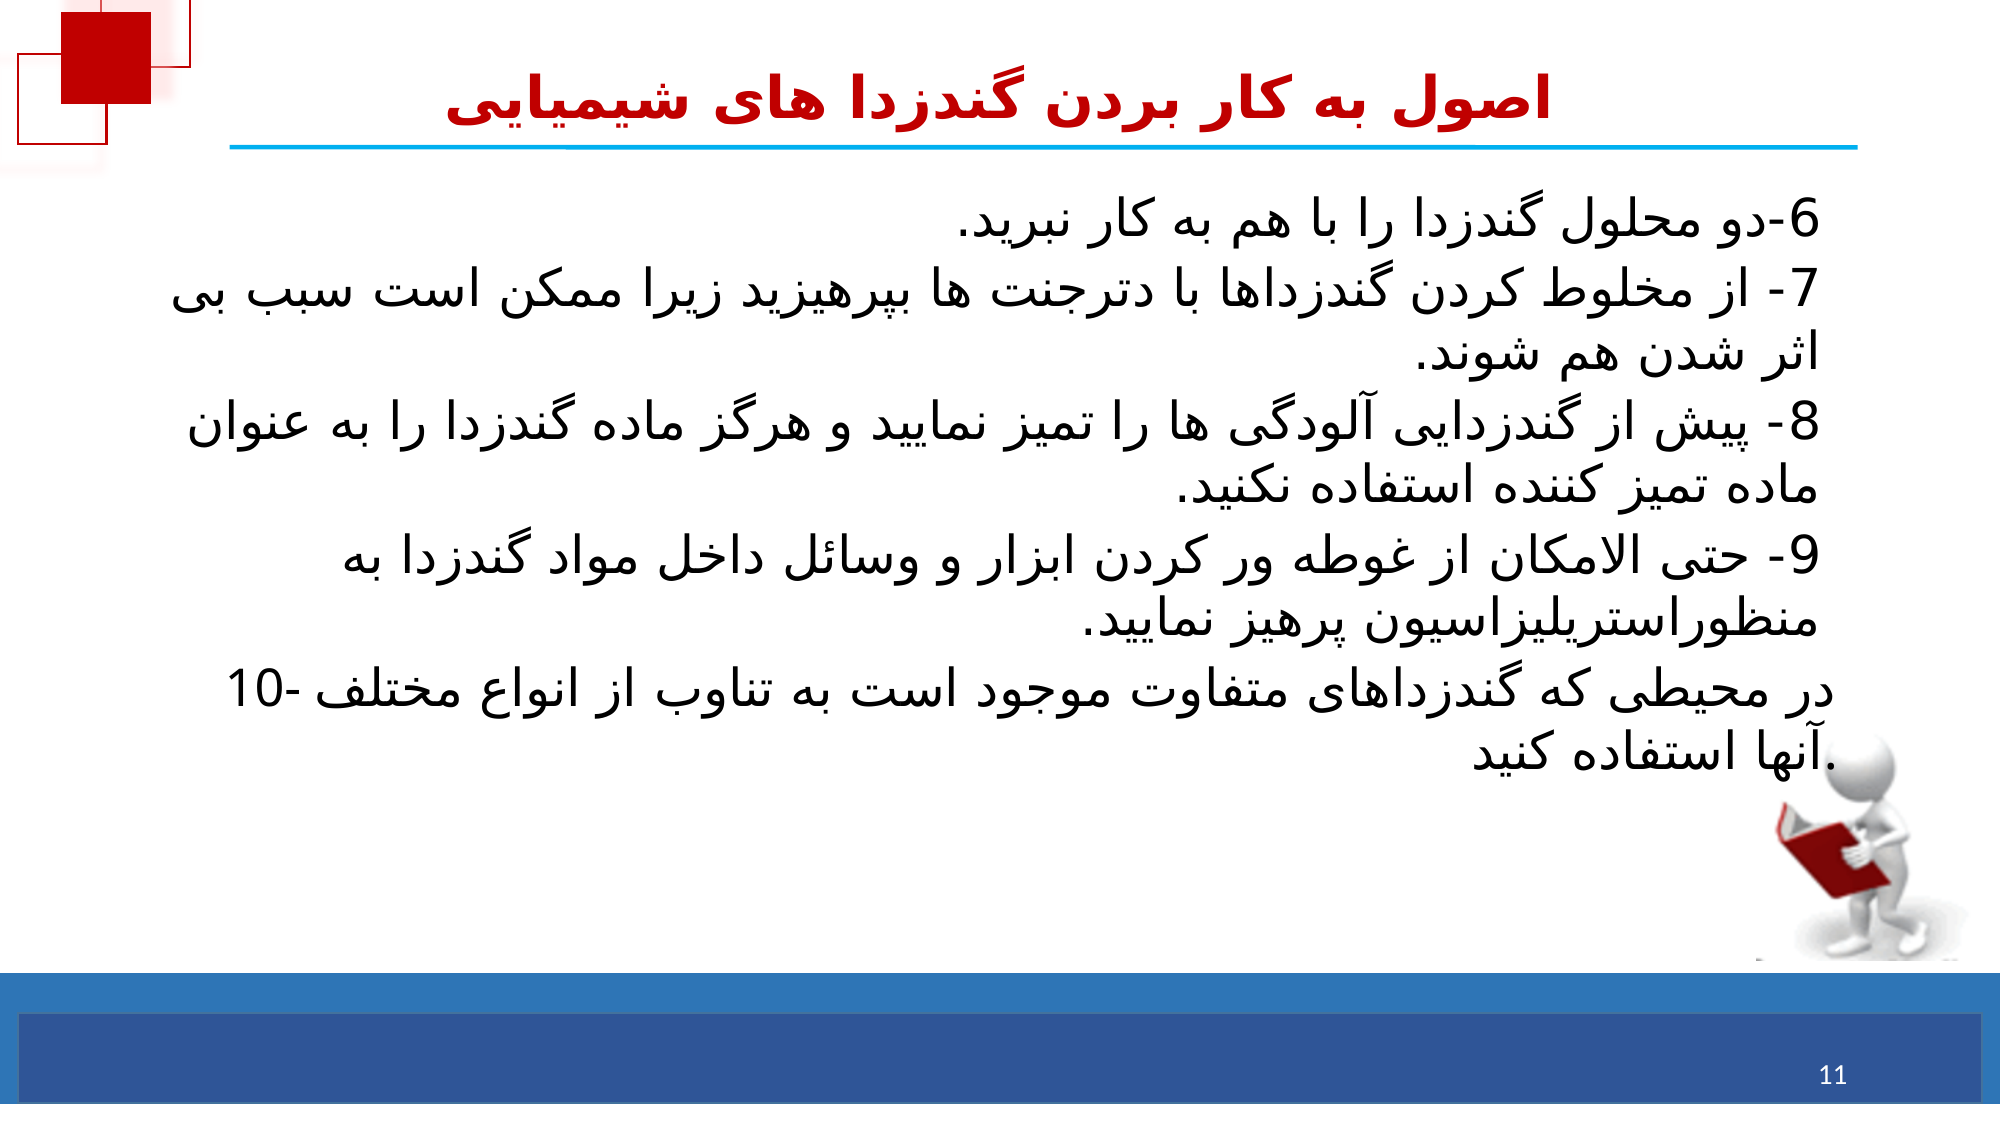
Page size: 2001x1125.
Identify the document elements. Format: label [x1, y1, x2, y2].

text_box [229, 22, 1858, 148]
text_box [0, 0, 2000, 1103]
